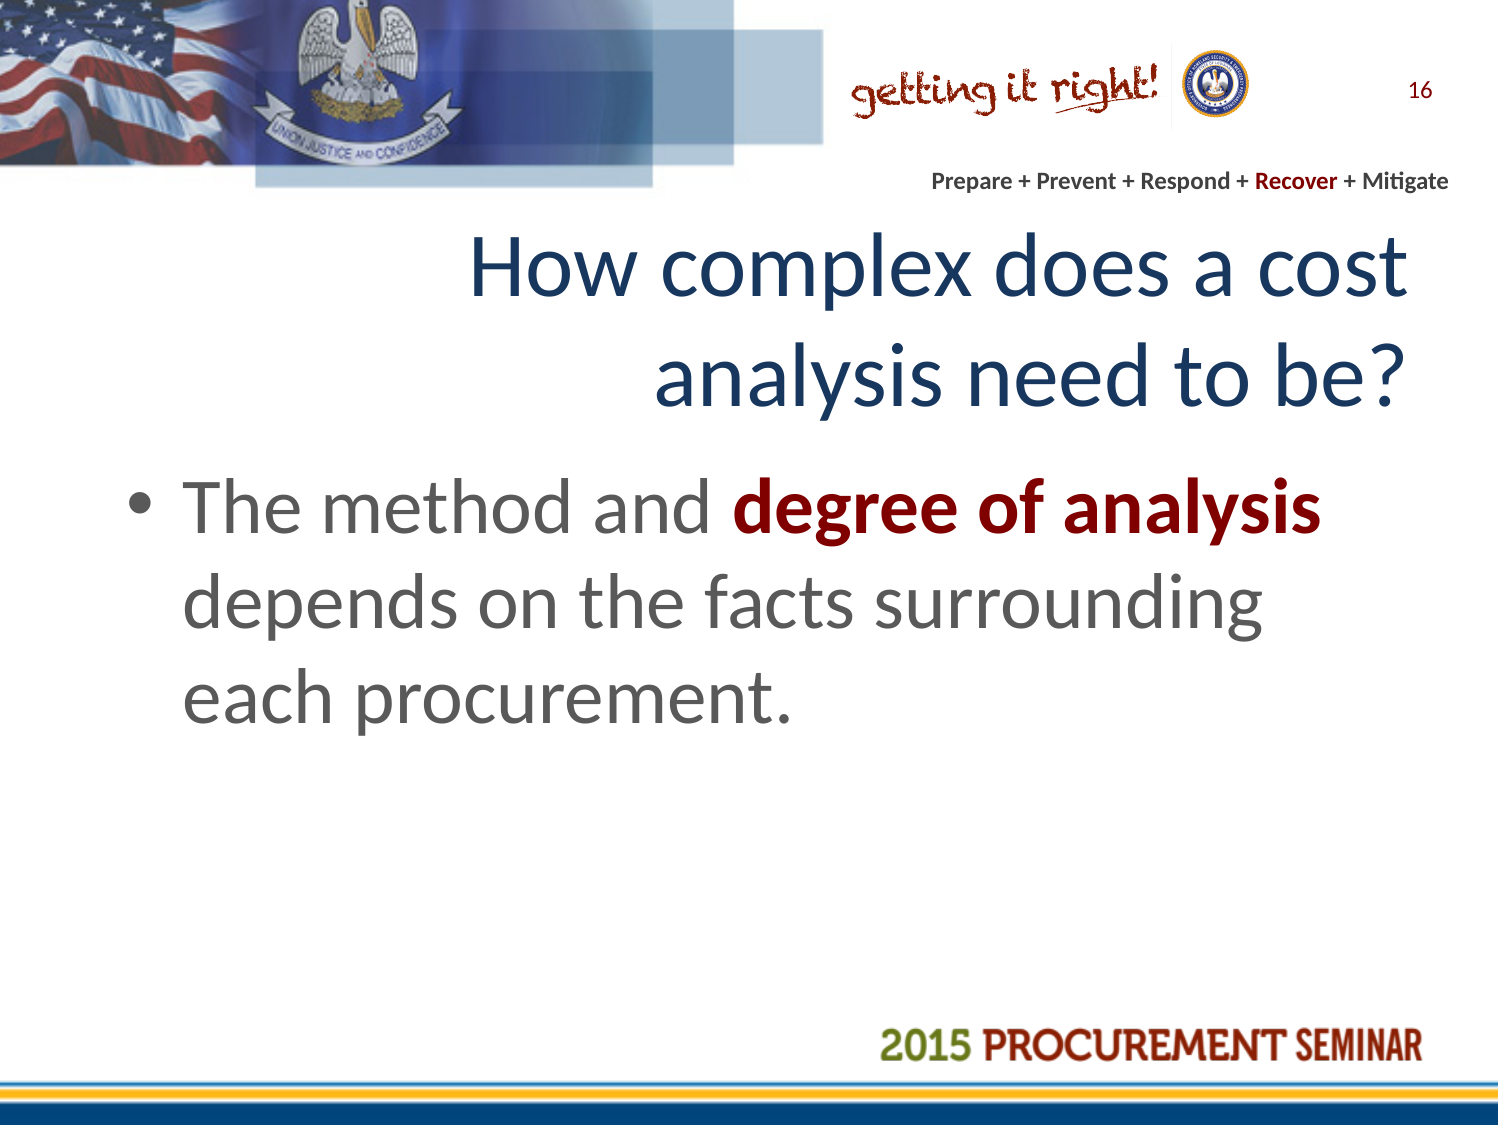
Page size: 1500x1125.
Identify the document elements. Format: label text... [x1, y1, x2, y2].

list The method and degree of analysis depends on the facts surrounding each procurement. [75, 446, 1425, 1009]
title How complex does a cost analysis need to be? [247, 240, 1425, 389]
slide_number 16 [845, 31, 1448, 147]
picture [0, 0, 1498, 1125]
